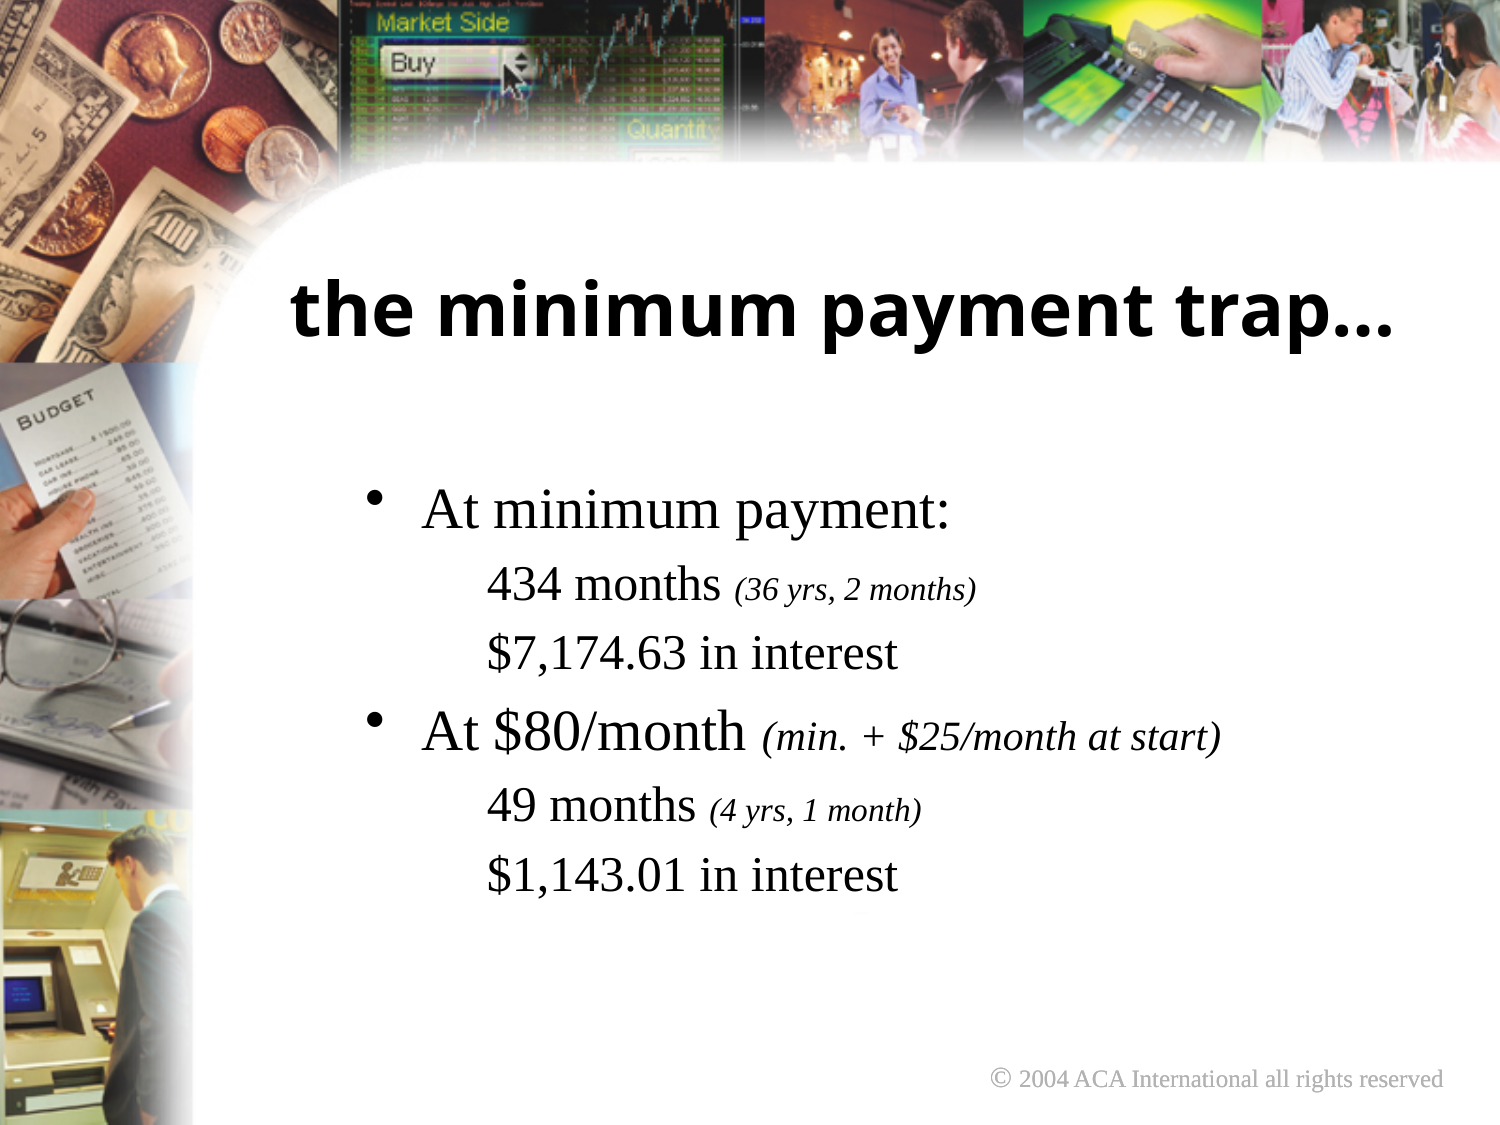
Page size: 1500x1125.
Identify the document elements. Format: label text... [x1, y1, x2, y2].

text_box © 2004 ACA International all rights reserved [974, 1050, 1500, 1101]
text_box [112, 99, 1388, 288]
text_box the minimum payment trap… [275, 212, 1500, 400]
picture [0, 0, 1500, 1125]
text_box [112, 324, 1388, 1000]
list At minimum payment: 434 months (36 yrs, 2 months) $7,174.63 in interest At $80/month (min. + $25/month at start) 49 months (4 yrs, 1 month) $1,143.01 in interest [350, 462, 1338, 988]
